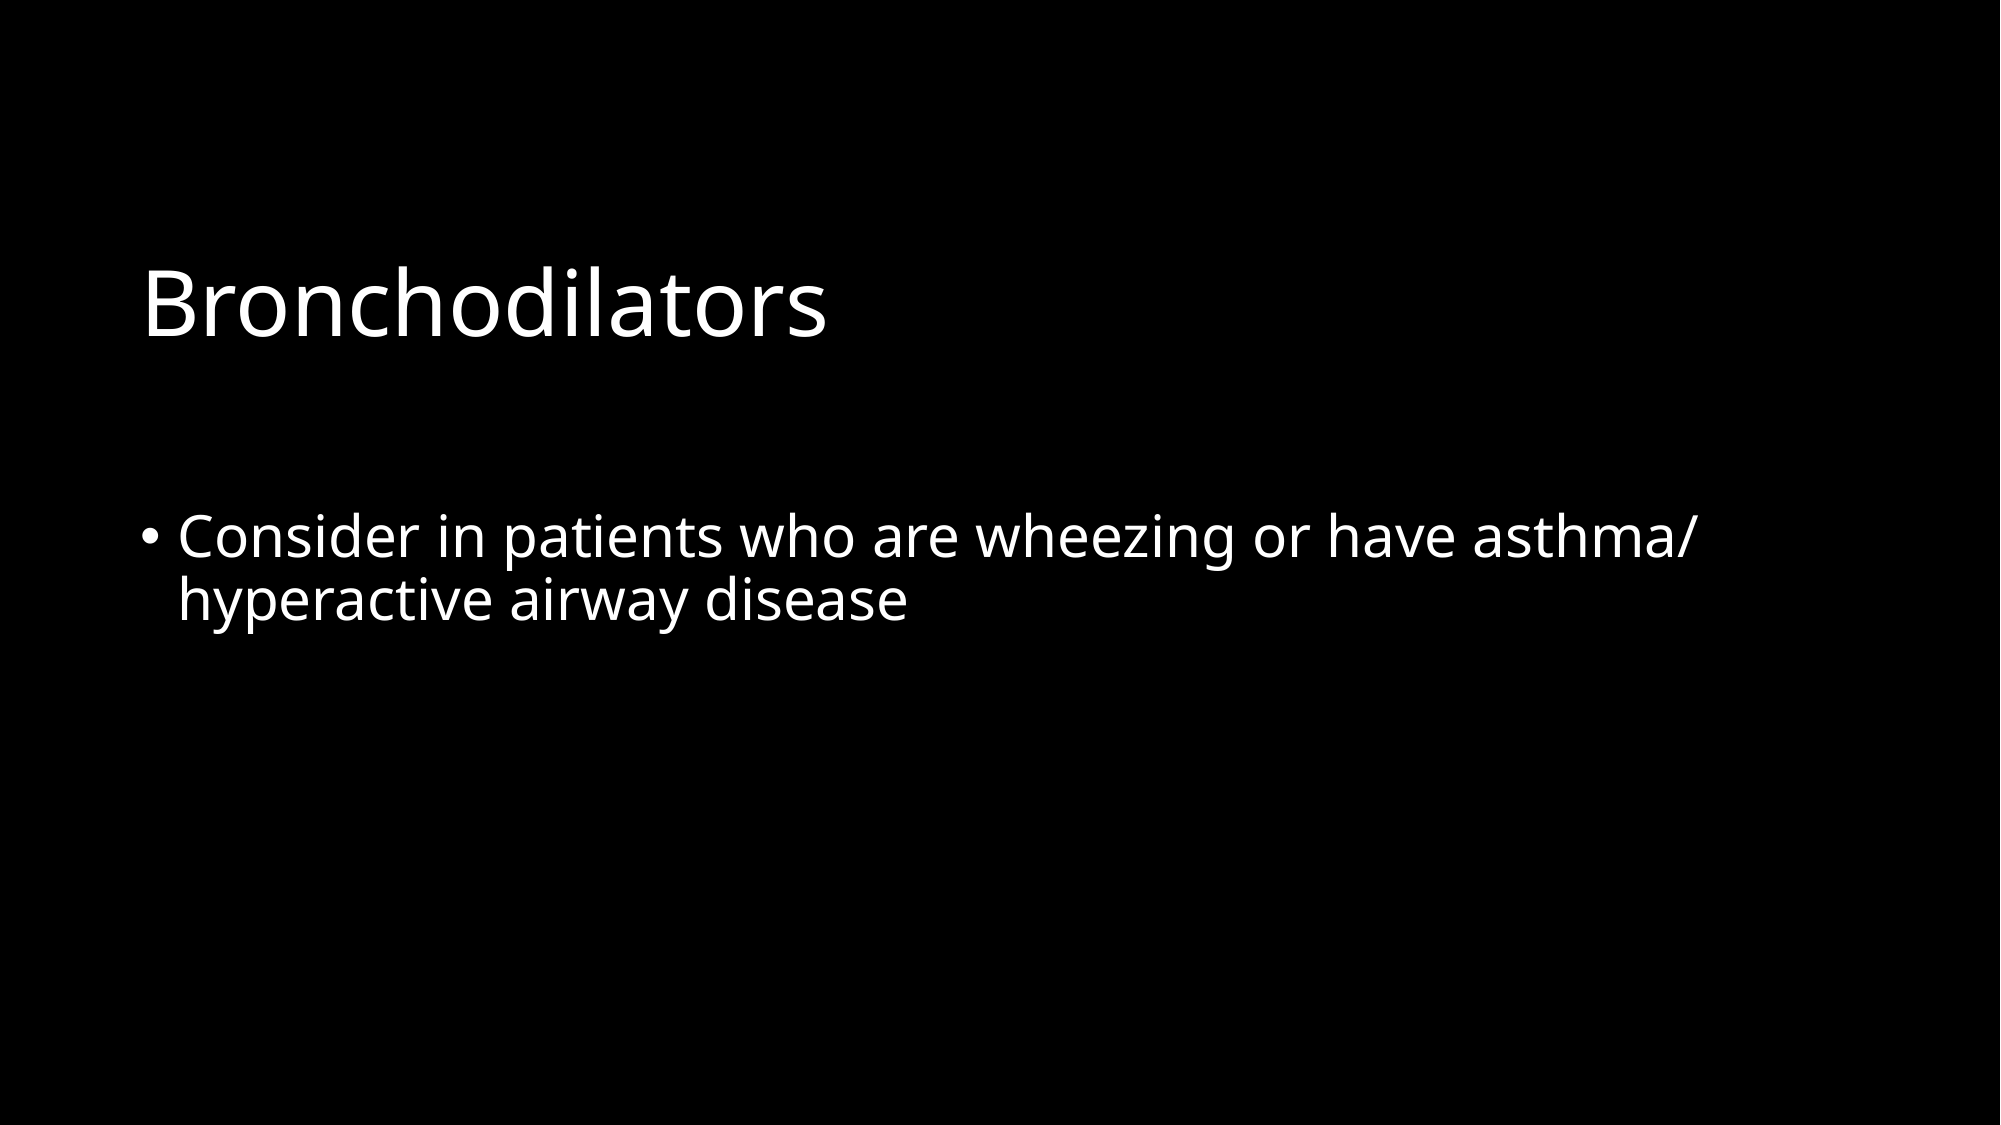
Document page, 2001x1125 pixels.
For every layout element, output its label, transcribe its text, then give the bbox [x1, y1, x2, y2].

list Consider in patients who are wheezing or have asthma/ hyperactive airway disease [125, 500, 1875, 1000]
title Bronchodilators [125, 249, 1625, 458]
